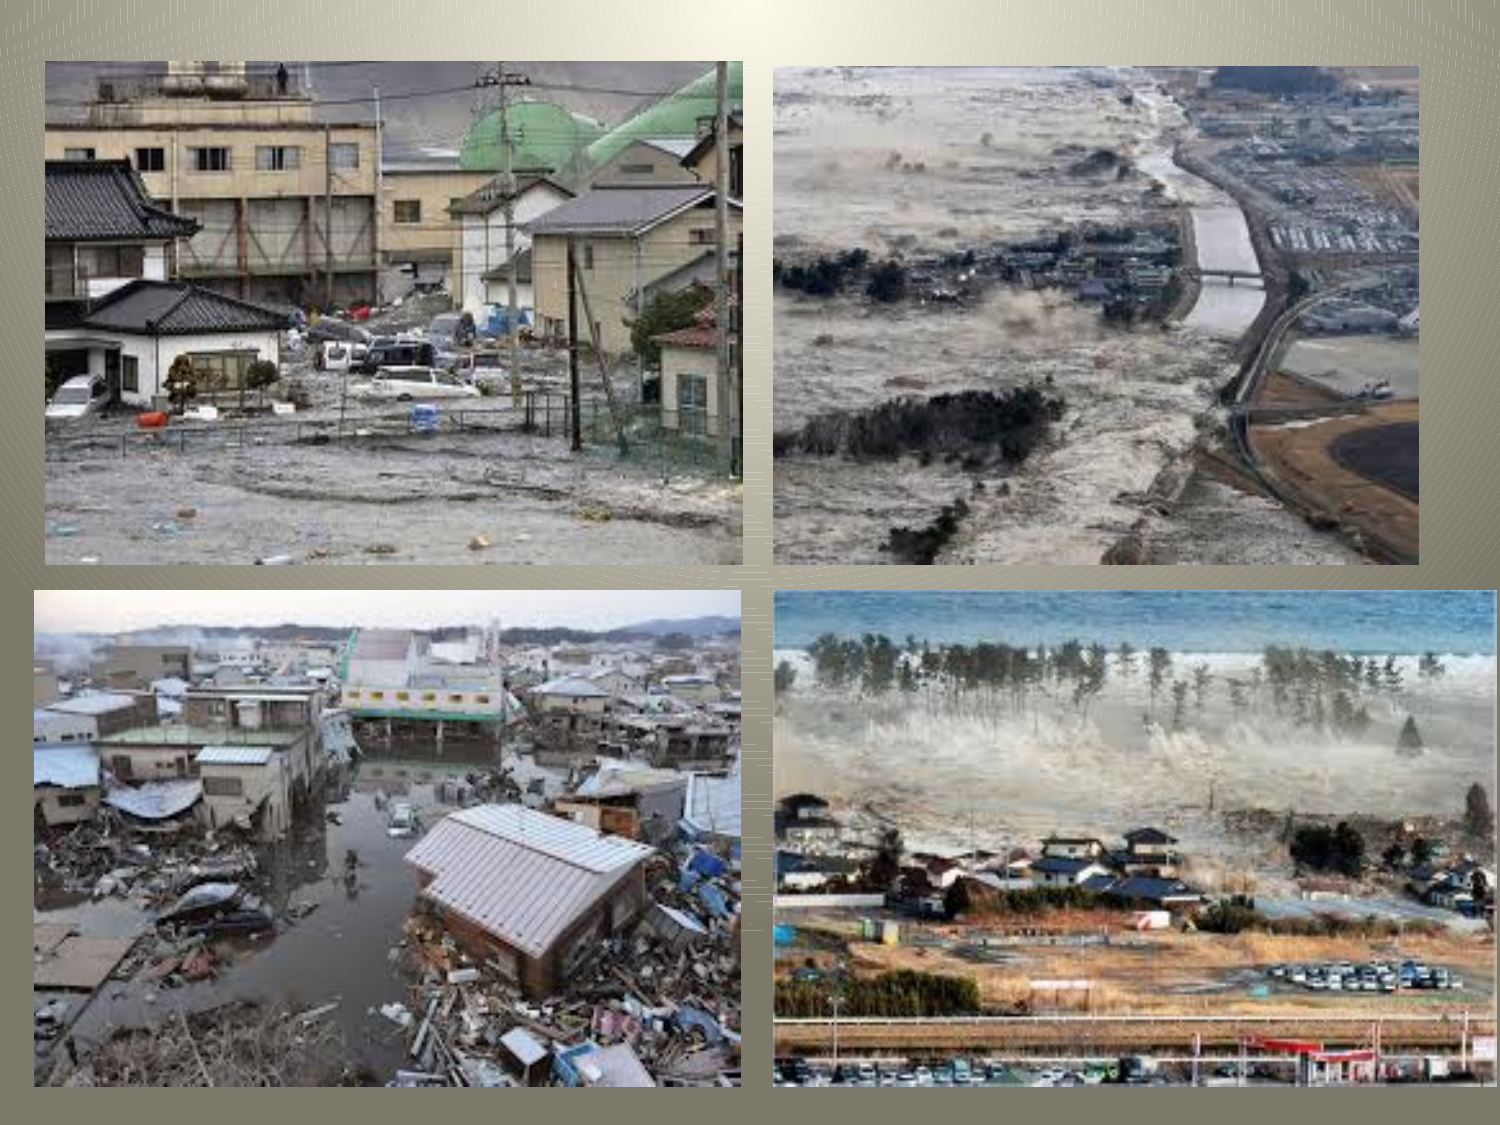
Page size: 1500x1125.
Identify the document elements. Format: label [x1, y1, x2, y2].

picture [773, 590, 1497, 1087]
picture [34, 590, 741, 1087]
list [45, 61, 743, 566]
picture [773, 66, 1420, 566]
